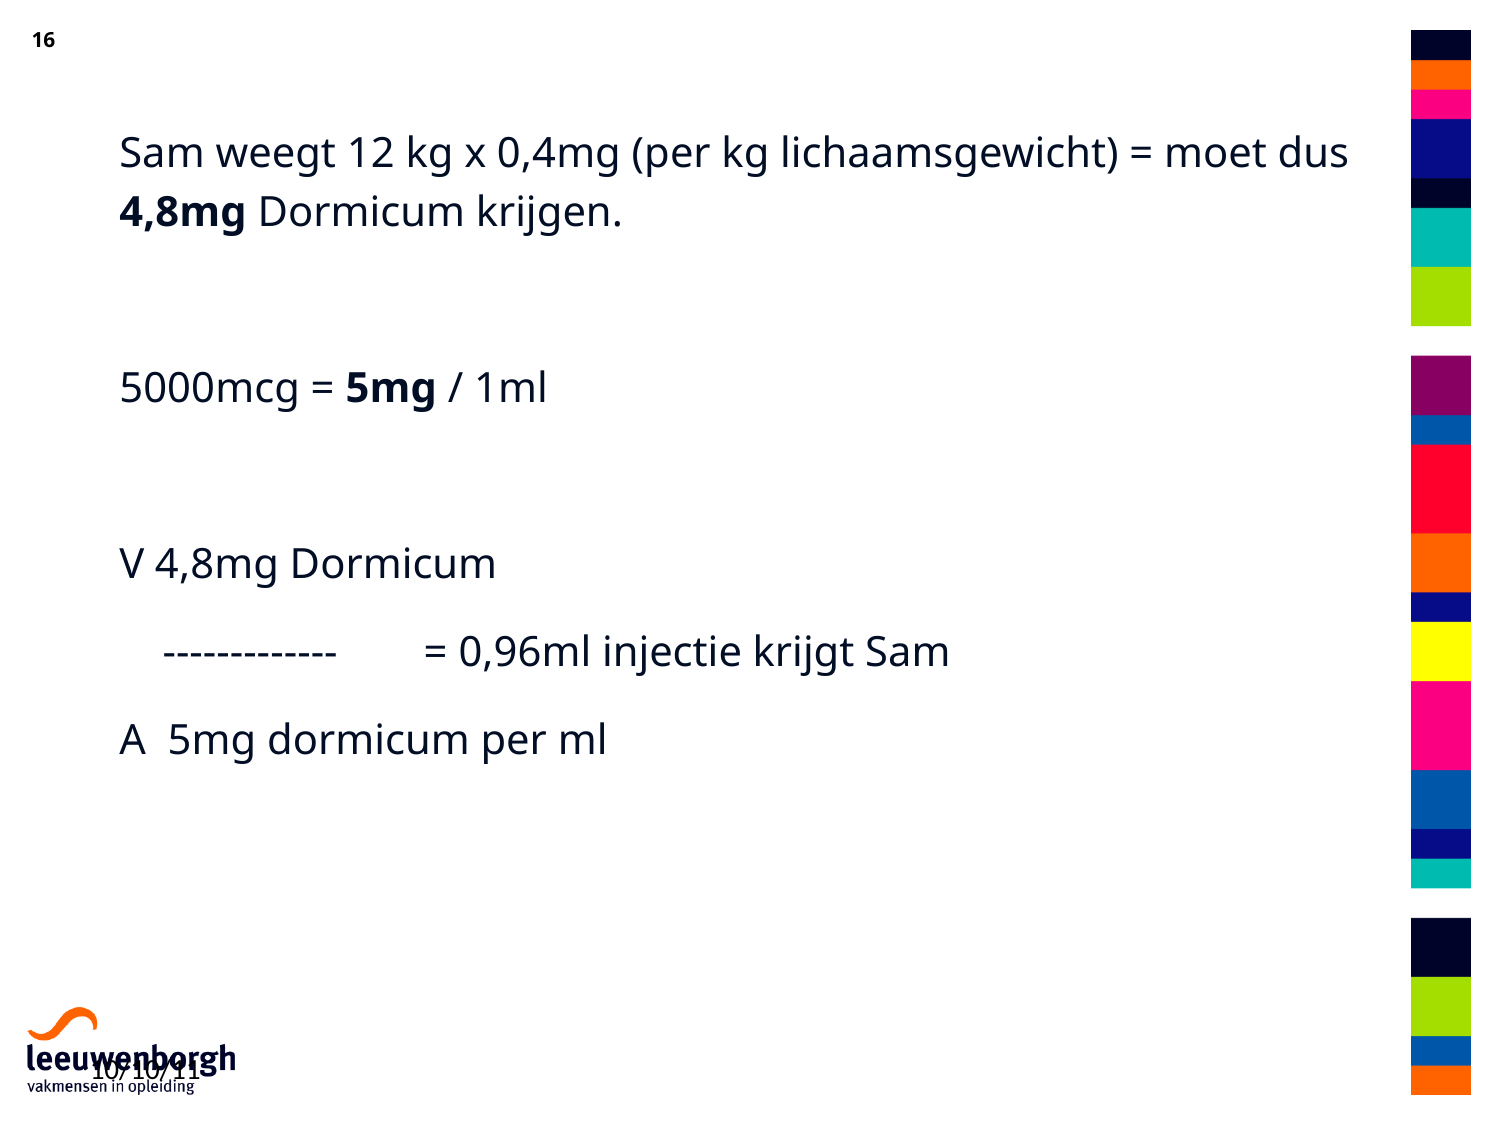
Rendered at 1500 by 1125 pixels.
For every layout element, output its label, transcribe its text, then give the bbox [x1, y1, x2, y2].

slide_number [74, 1042, 425, 1103]
picture [1411, 30, 1471, 1095]
picture [27, 1007, 235, 1095]
list Sam weegt 12 kg x 0,4mg (per kg lichaamsgewicht) = moet dus 4,8mg Dormicum krijgen. 5000mcg = 5mg / 1ml V 4,8mg Dormicum ------------- = 0,96ml injectie krijgt Sam A 5mg dormicum per ml [119, 0, 1395, 940]
